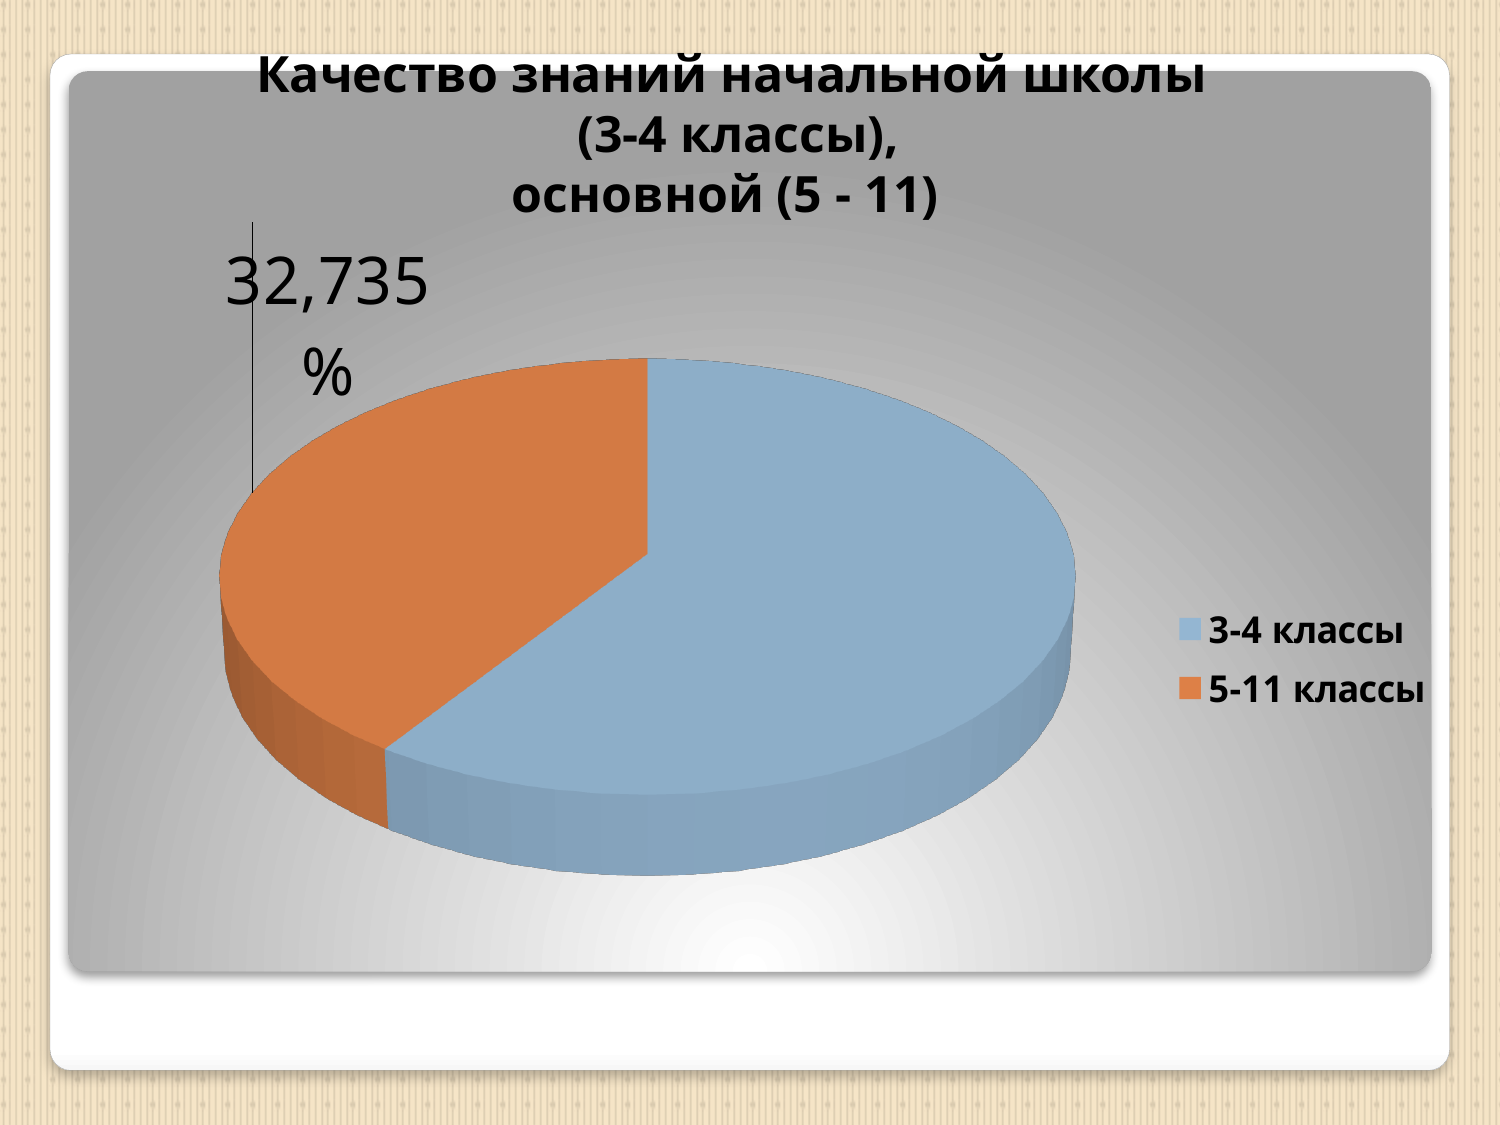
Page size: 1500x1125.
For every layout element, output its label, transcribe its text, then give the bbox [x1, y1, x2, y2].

chart [46, 222, 1473, 1040]
text_box Качество знаний начальной школы (3-4 классы), основной (5 - 11) [82, 35, 1395, 221]
